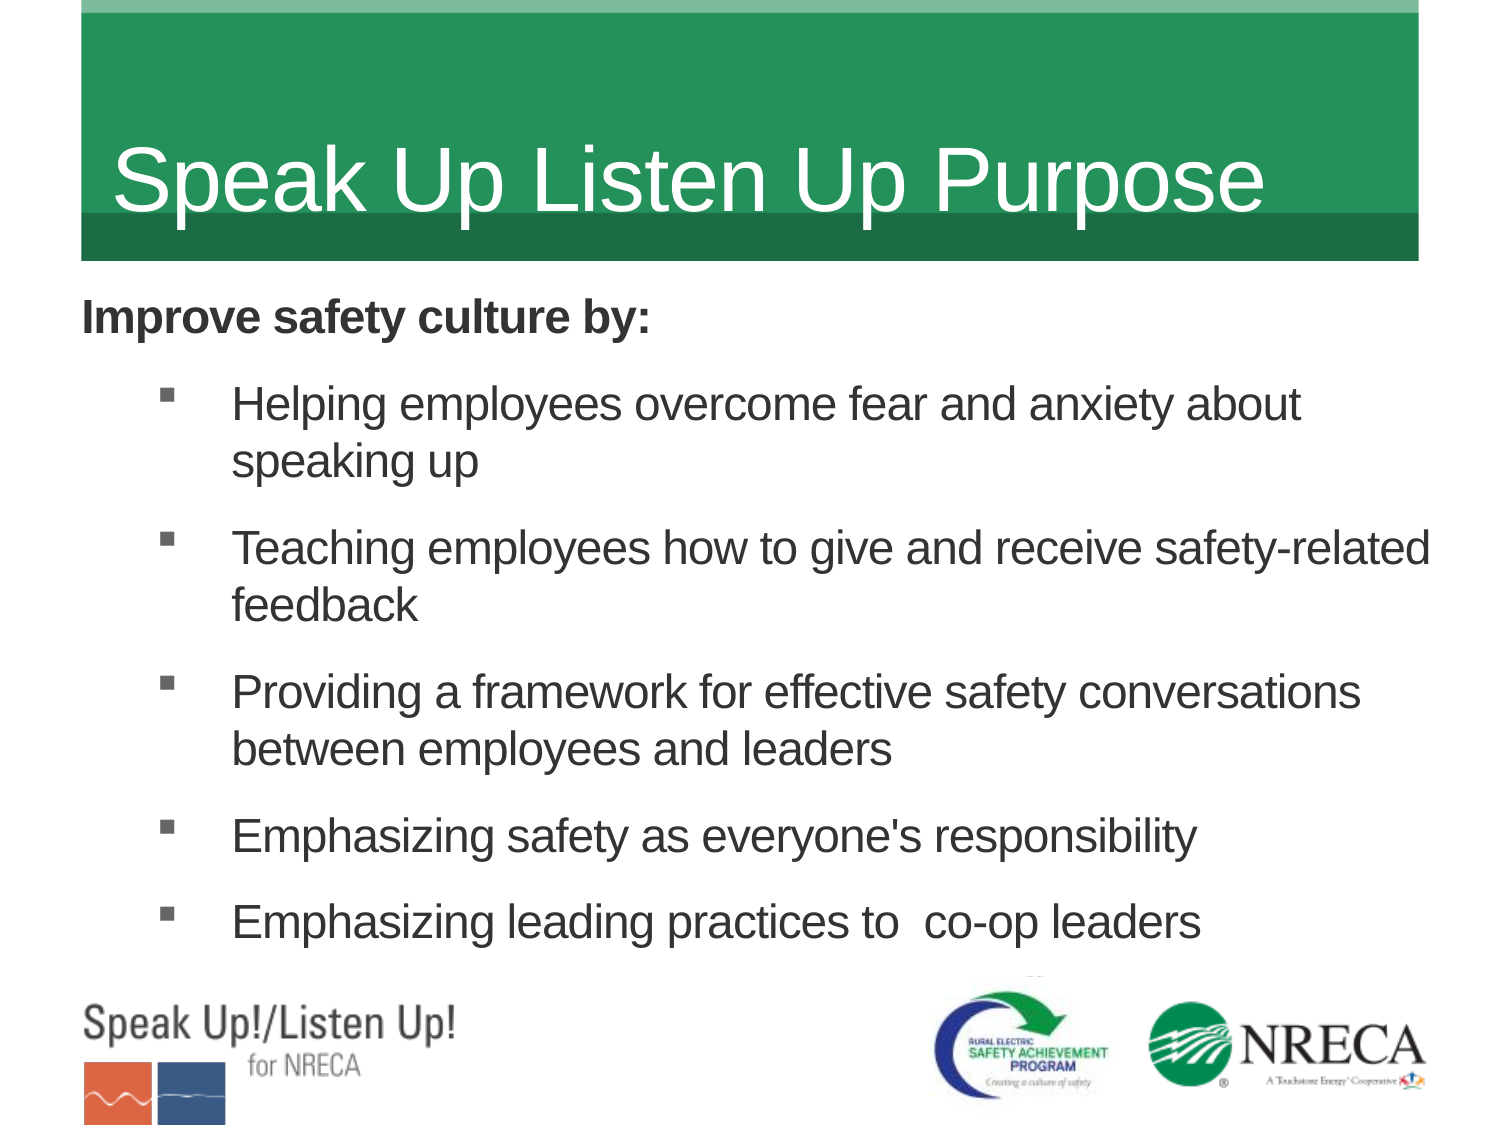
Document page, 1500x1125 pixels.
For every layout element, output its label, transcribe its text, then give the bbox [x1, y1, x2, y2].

list Improve safety culture by: Helping employees overcome fear and anxiety about speaking up Teaching employees how to give and receive safety-related feedback Providing a framework for effective safety conversations between employees and leaders Emphasizing safety as everyone's responsibility Emphasizing leading practices to co-op leaders [81, 278, 1438, 945]
title Speak Up Listen Up Purpose [80, 13, 1419, 230]
picture [927, 976, 1115, 1115]
